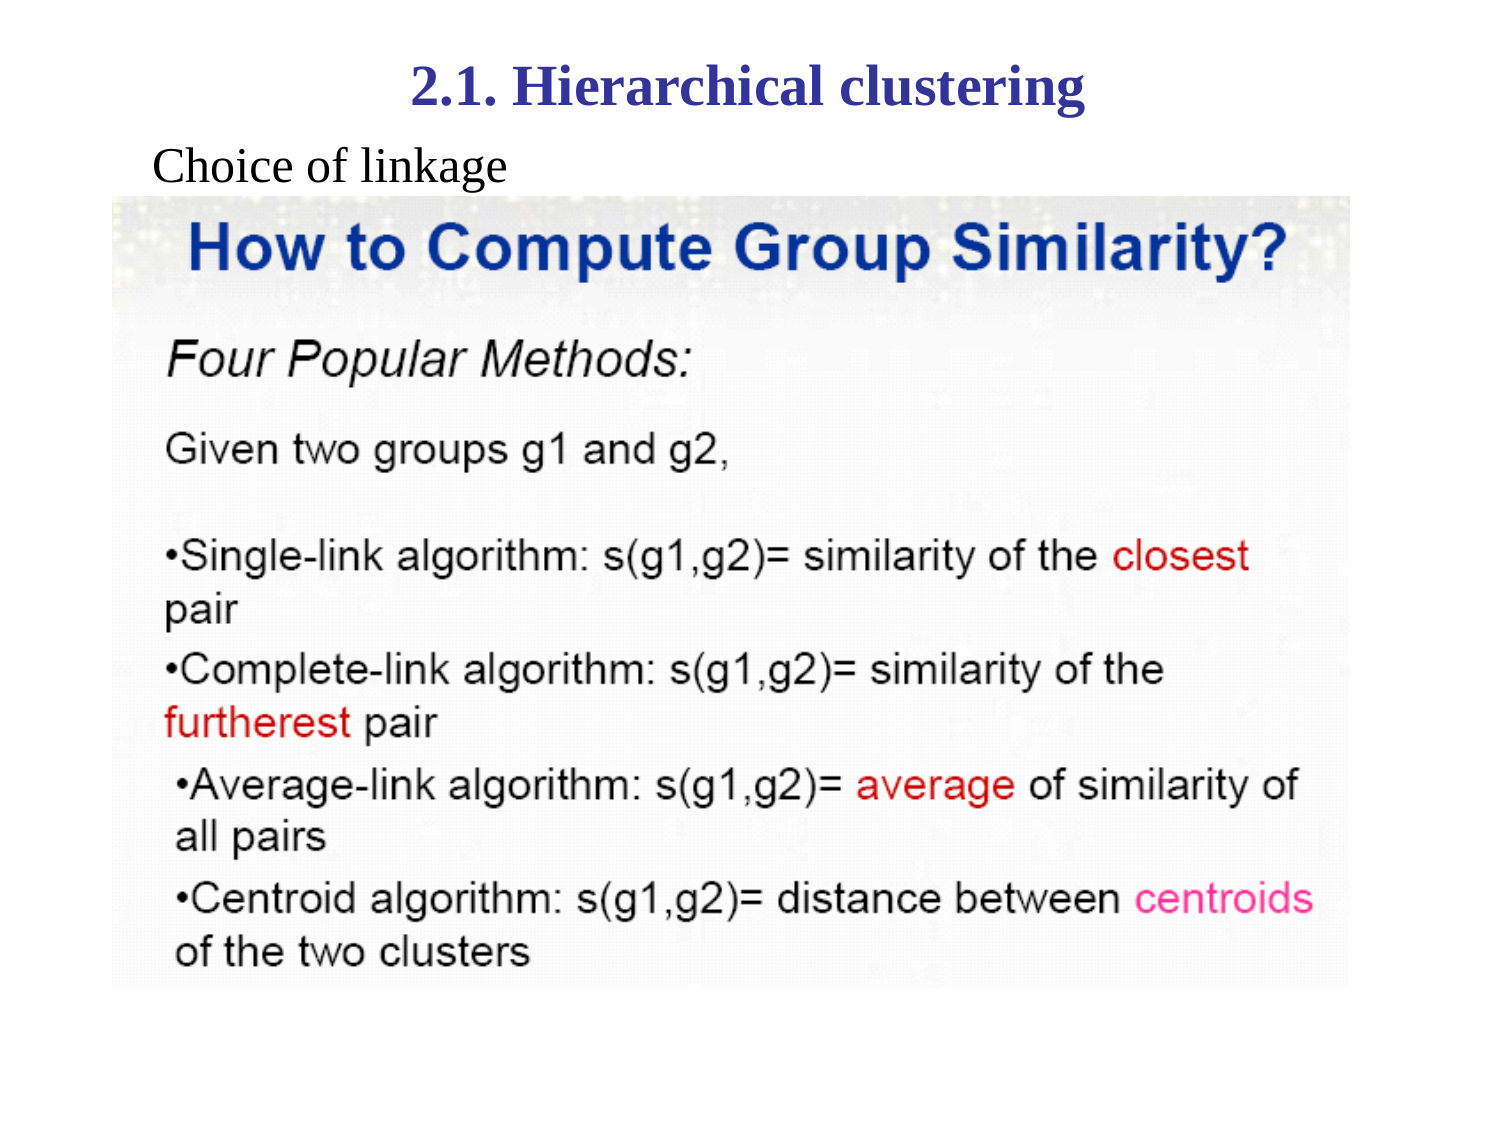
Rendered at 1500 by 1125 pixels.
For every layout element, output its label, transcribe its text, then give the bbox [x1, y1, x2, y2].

picture [112, 196, 1351, 988]
text_box 2.1. Hierarchical clustering [395, 39, 1101, 125]
text_box Choice of linkage [137, 124, 523, 195]
